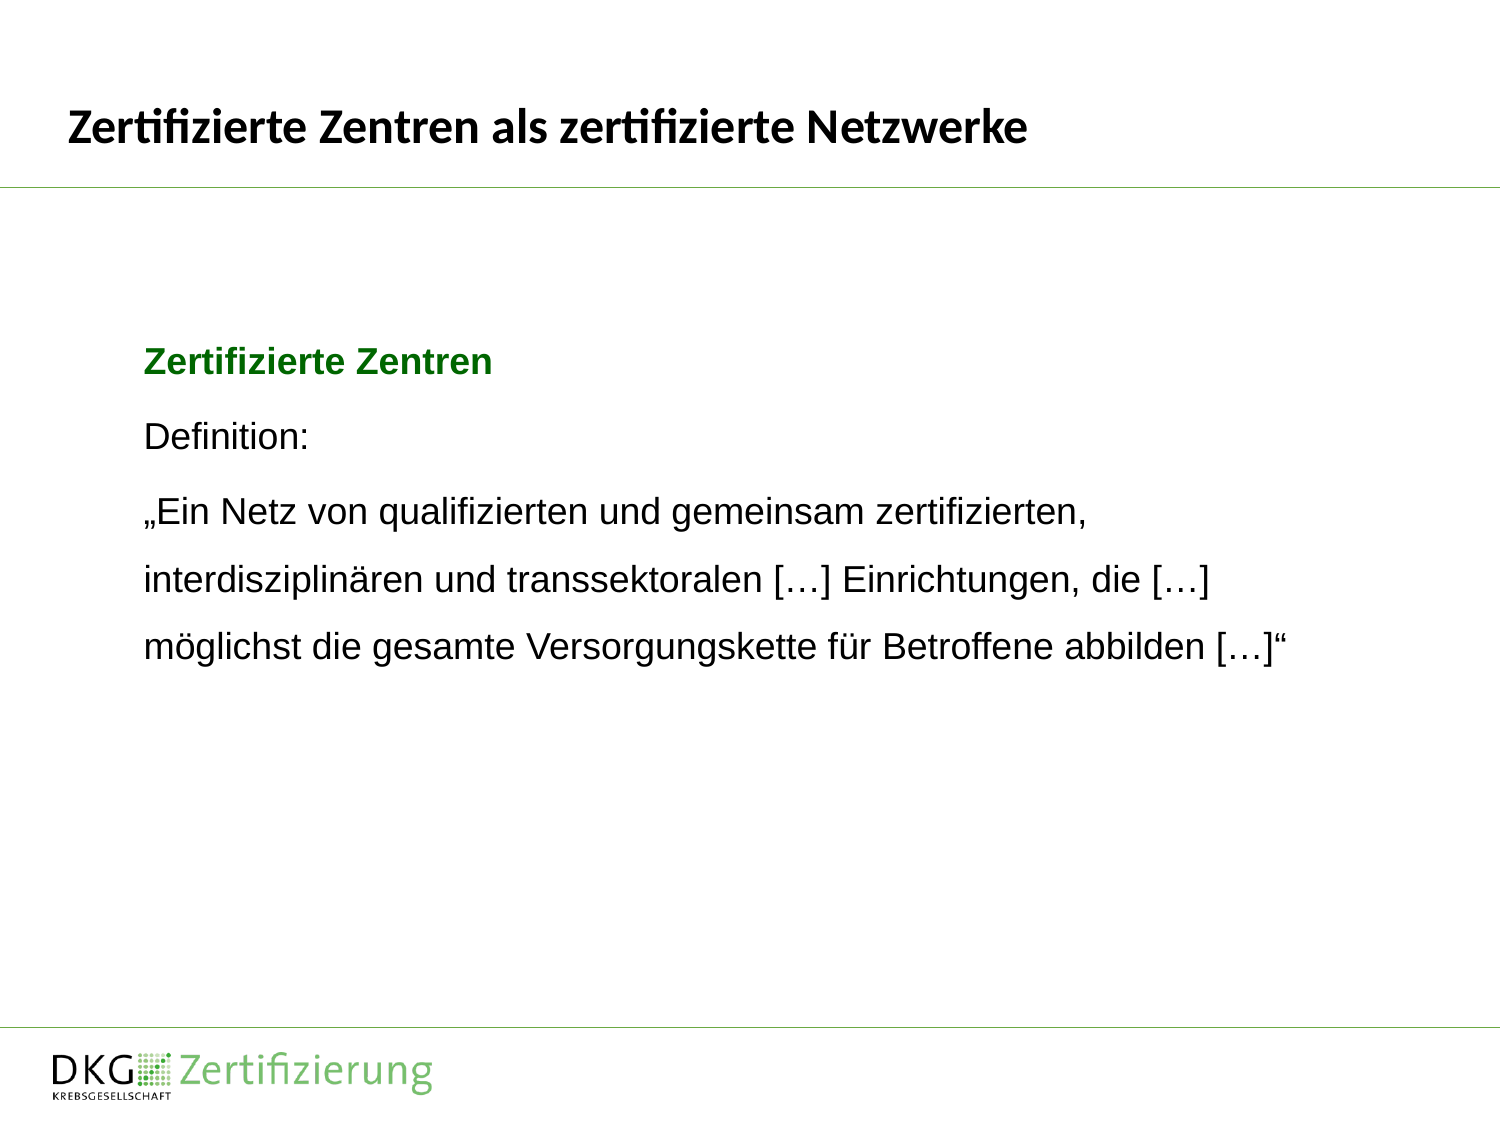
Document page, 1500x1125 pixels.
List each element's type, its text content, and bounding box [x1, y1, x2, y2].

picture [53, 1052, 432, 1100]
title Zertifizierte Zentren als zertifizierte Netzwerke [53, 19, 1459, 161]
text_box Zertifizierte Zentren Definition: „Ein Netz von qualifizierten und gemeinsam zertifizierten, interdisziplinären und transsektoralen […] Einrichtungen, die […] möglichst die gesamte Versorgungskette für Betroffene abbilden […]“ [128, 307, 1360, 750]
